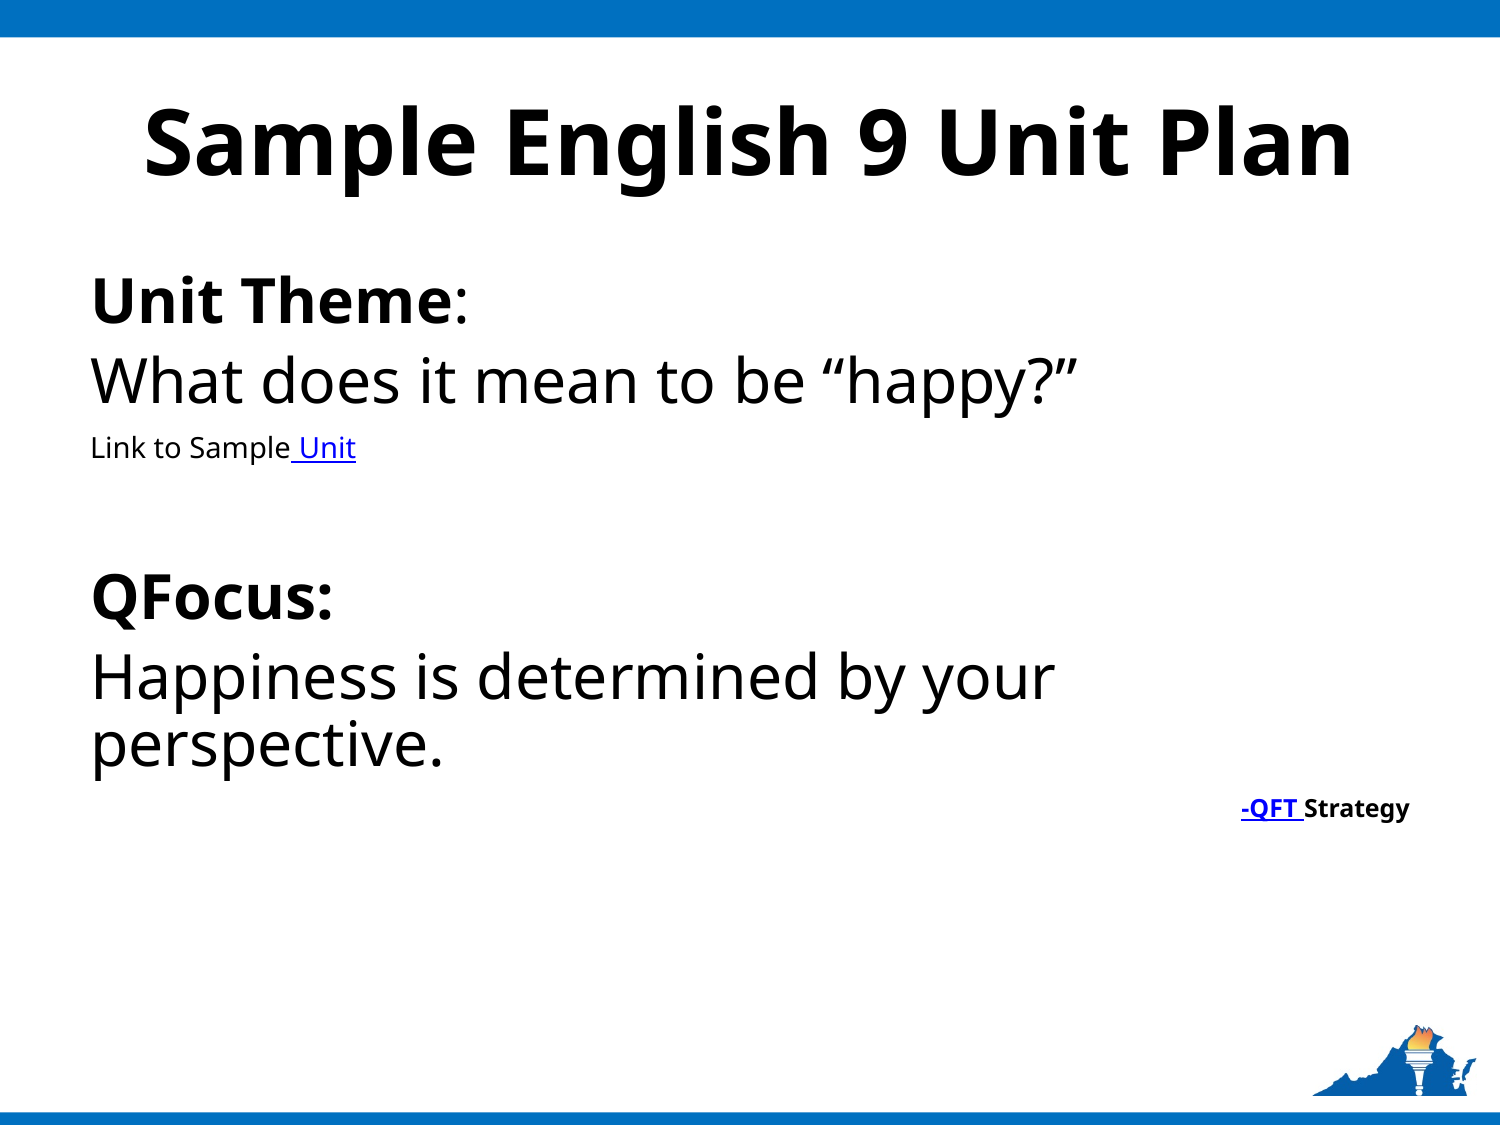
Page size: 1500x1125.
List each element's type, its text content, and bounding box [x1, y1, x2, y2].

list Unit Theme: What does it mean to be “happy?” Link to Sample Unit QFocus: Happiness is determined by your perspective. -QFT Strategy [75, 262, 1425, 1005]
title Sample English 9 Unit Plan [75, 45, 1425, 233]
picture [1312, 1025, 1477, 1096]
